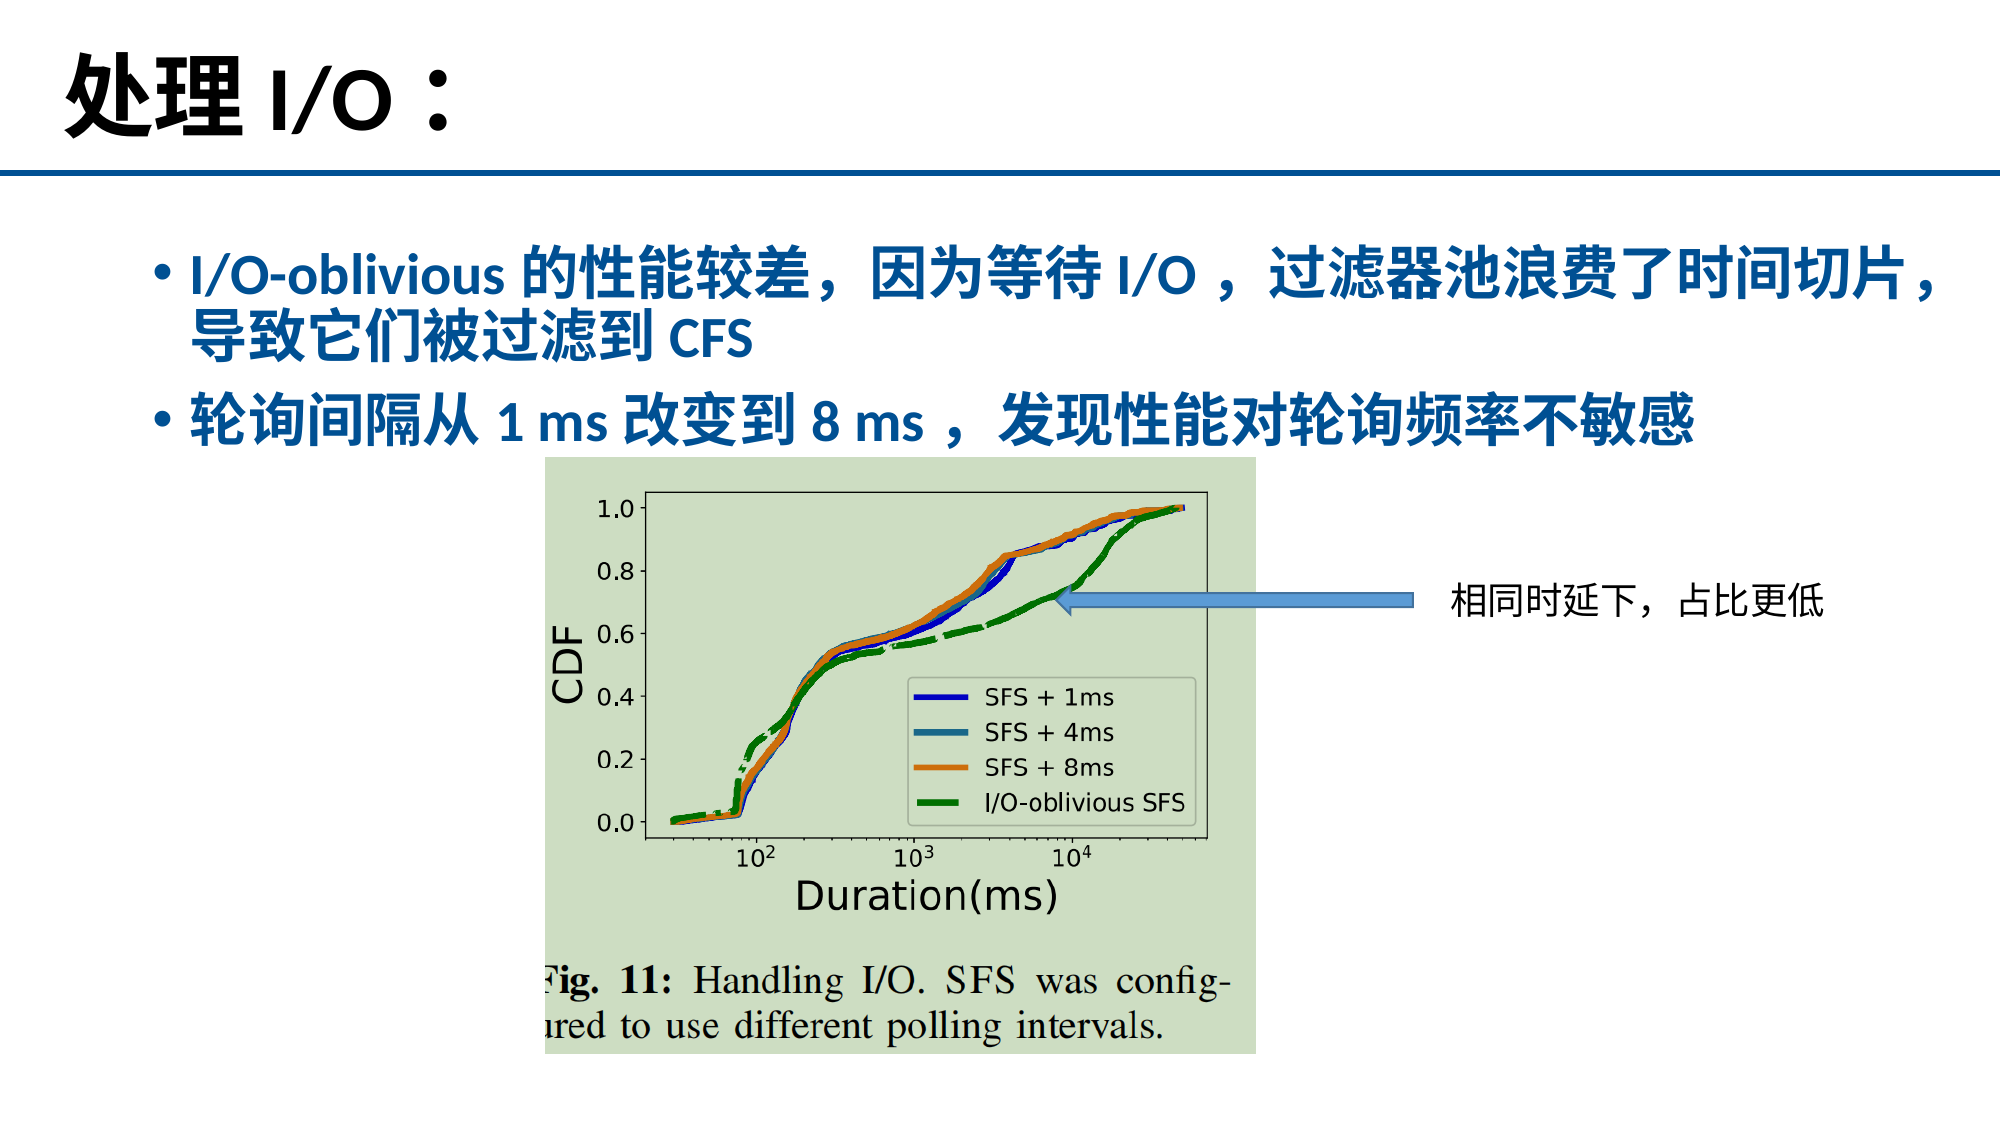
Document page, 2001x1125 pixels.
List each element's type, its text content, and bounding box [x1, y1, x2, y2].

list I/O-oblivious的性能较差，因为等待I/O，过滤器池浪费了时间切片，导致它们被过滤到CFS 轮询间隔从1 ms改变到8 ms，发现性能对轮询频率不敏感 [137, 236, 1952, 1014]
text_box [1256, 592, 1414, 609]
text_box 相同时延下，占比更低 [1435, 569, 1857, 630]
picture [545, 457, 1256, 1054]
title 处理I/O： [47, 40, 1952, 162]
